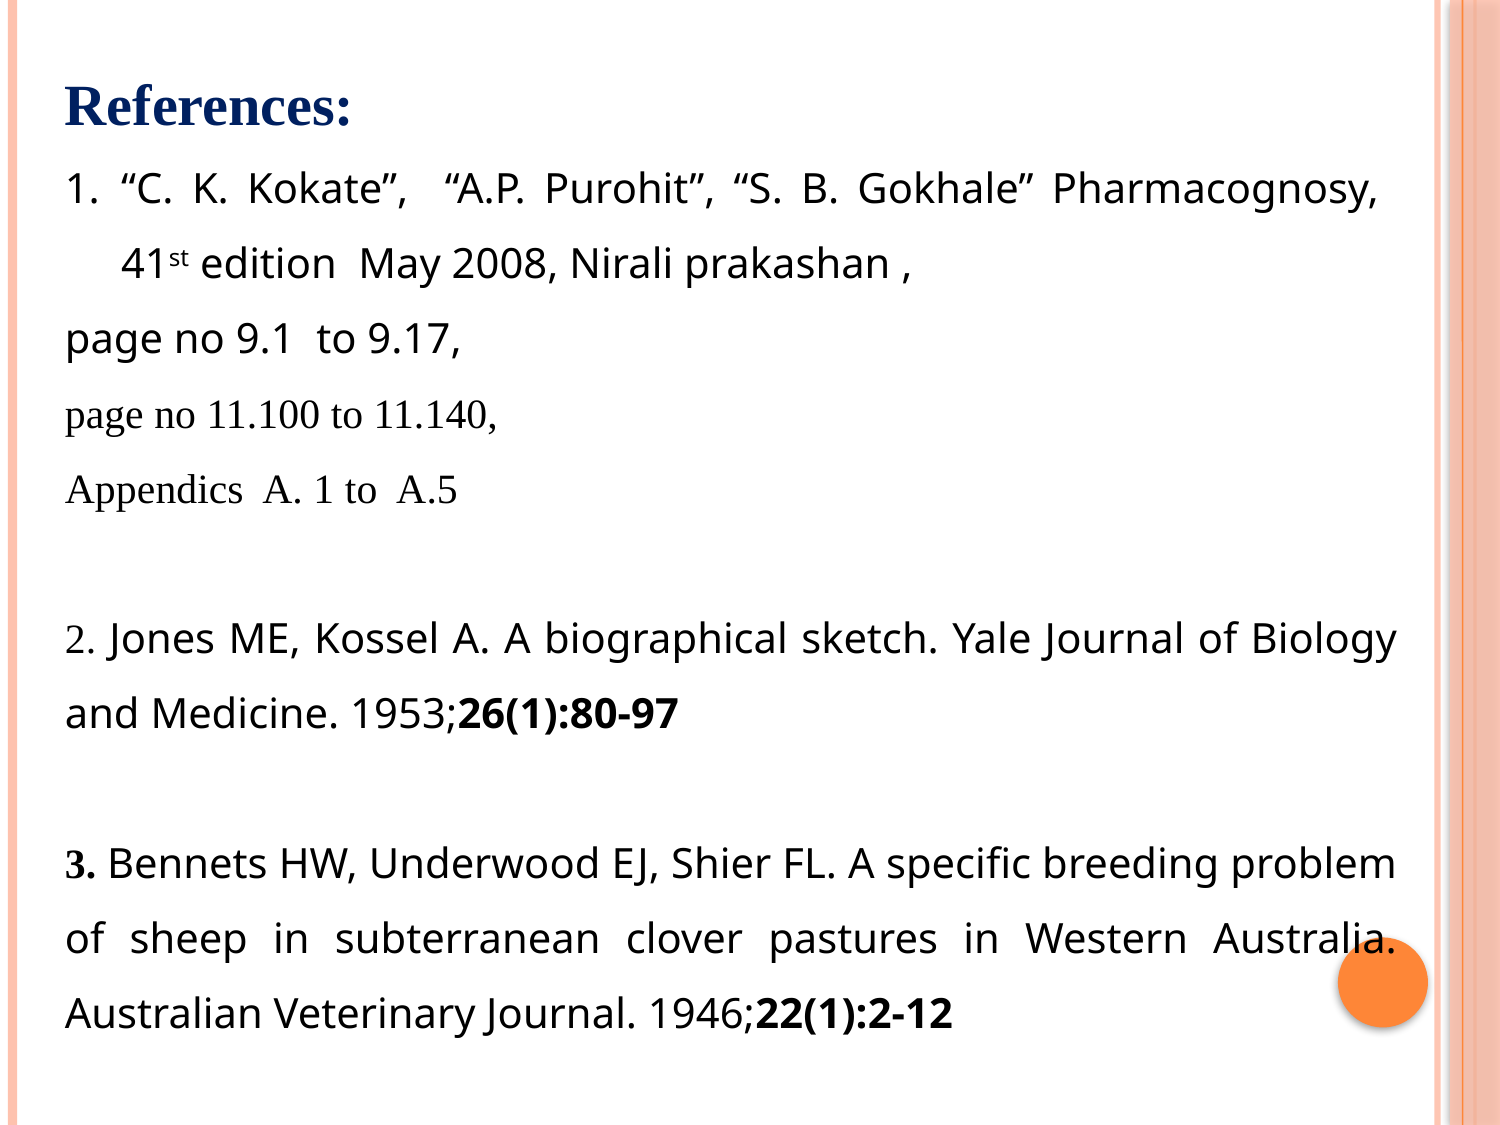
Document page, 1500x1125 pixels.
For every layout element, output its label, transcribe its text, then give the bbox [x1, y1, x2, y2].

text_box References: “C. K. Kokate”, “A.P. Purohit”, “S. B. Gokhale” Pharmacognosy, 41st edition May 2008, Nirali prakashan , page no 9.1 to 9.17, page no 11.100 to 11.140, Appendics A. 1 to A.5 2. Jones ME, Kossel A. A biographical sketch. Yale Journal of Biology and Medicine. 1953;26(1):80-97 3. Bennets HW, Underwood EJ, Shier FL. A specific breeding problem of sheep in subterranean clover pastures in Western Australia. Australian Veterinary Journal. 1946;22(1):2-12 [49, 24, 1413, 1045]
